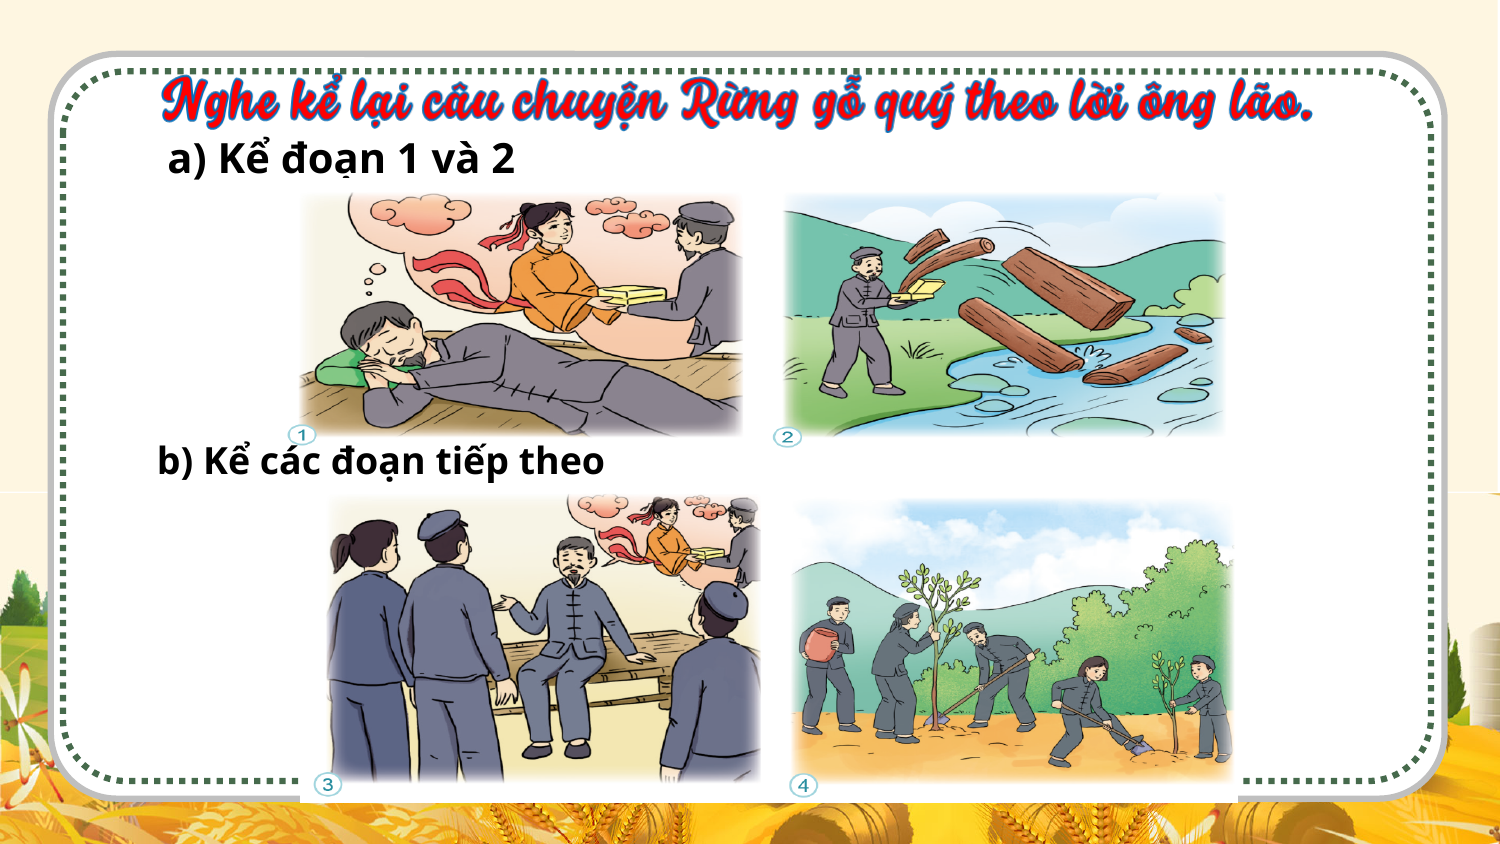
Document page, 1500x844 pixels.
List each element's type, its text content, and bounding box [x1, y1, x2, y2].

picture [249, 178, 1247, 455]
text_box b) Kể các đoạn tiếp theo [142, 429, 650, 490]
picture [0, 489, 1500, 844]
text_box a) Kể đoạn 1 và 2 [142, 145, 638, 189]
picture [147, 56, 1363, 144]
